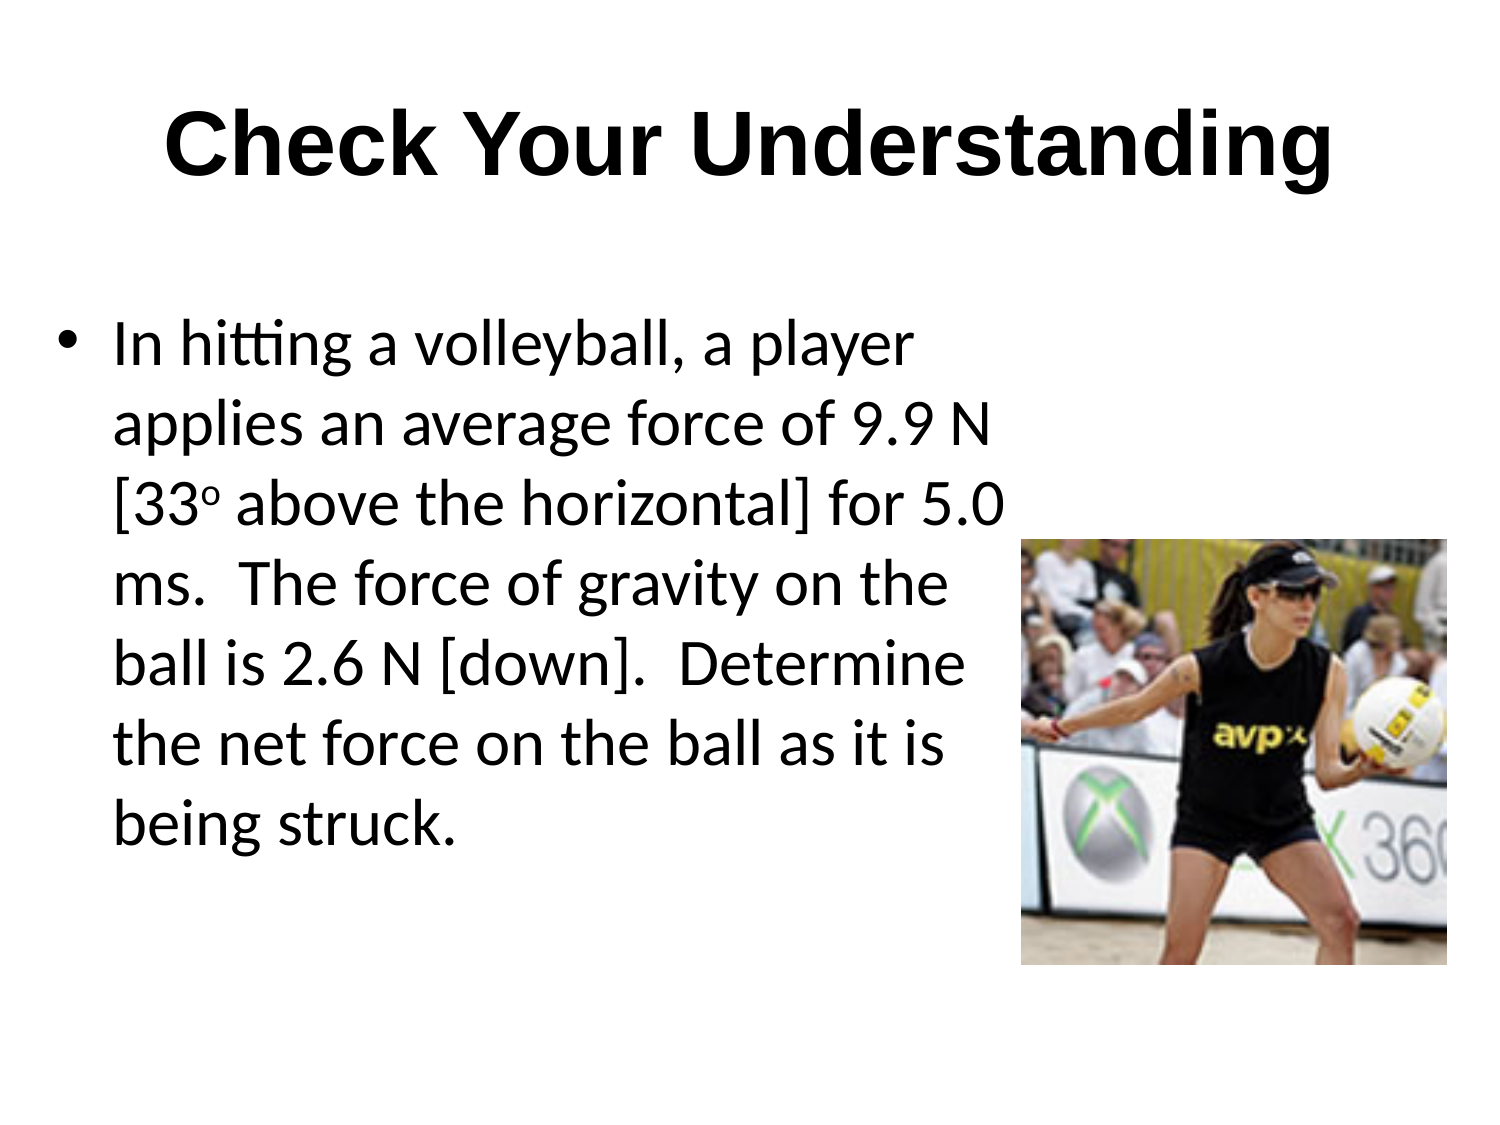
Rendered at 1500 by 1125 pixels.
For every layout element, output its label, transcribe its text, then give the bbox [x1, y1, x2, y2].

list In hitting a volleyball, a player applies an average force of 9.9 N [33o above the horizontal] for 5.0 ms. The force of gravity on the ball is 2.6 N [down]. Determine the net force on the ball as it is being struck. [41, 290, 1022, 1059]
picture [1021, 539, 1447, 965]
title Check Your Understanding [75, 45, 1425, 233]
